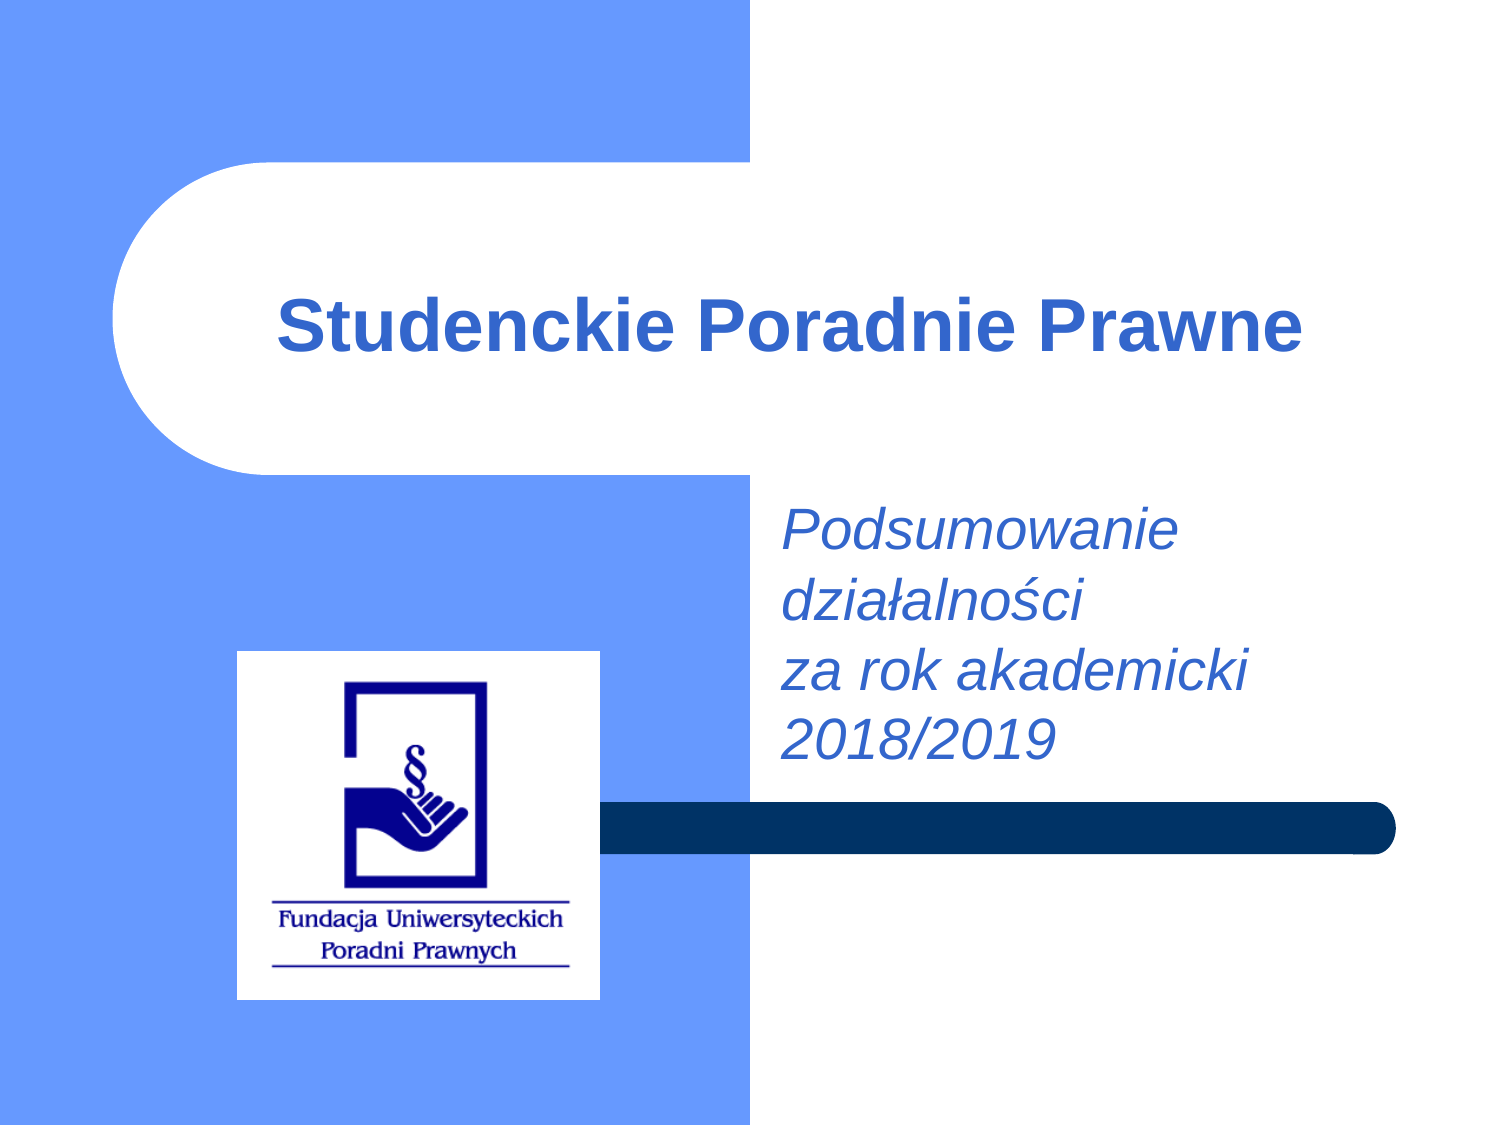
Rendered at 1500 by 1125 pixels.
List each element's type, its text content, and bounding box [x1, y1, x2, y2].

subtitle Podsumowanie działalności za rok akademicki 2018/2019 [766, 479, 1367, 780]
picture [237, 651, 600, 1001]
title Studenckie Poradnie Prawne [153, 233, 1429, 422]
